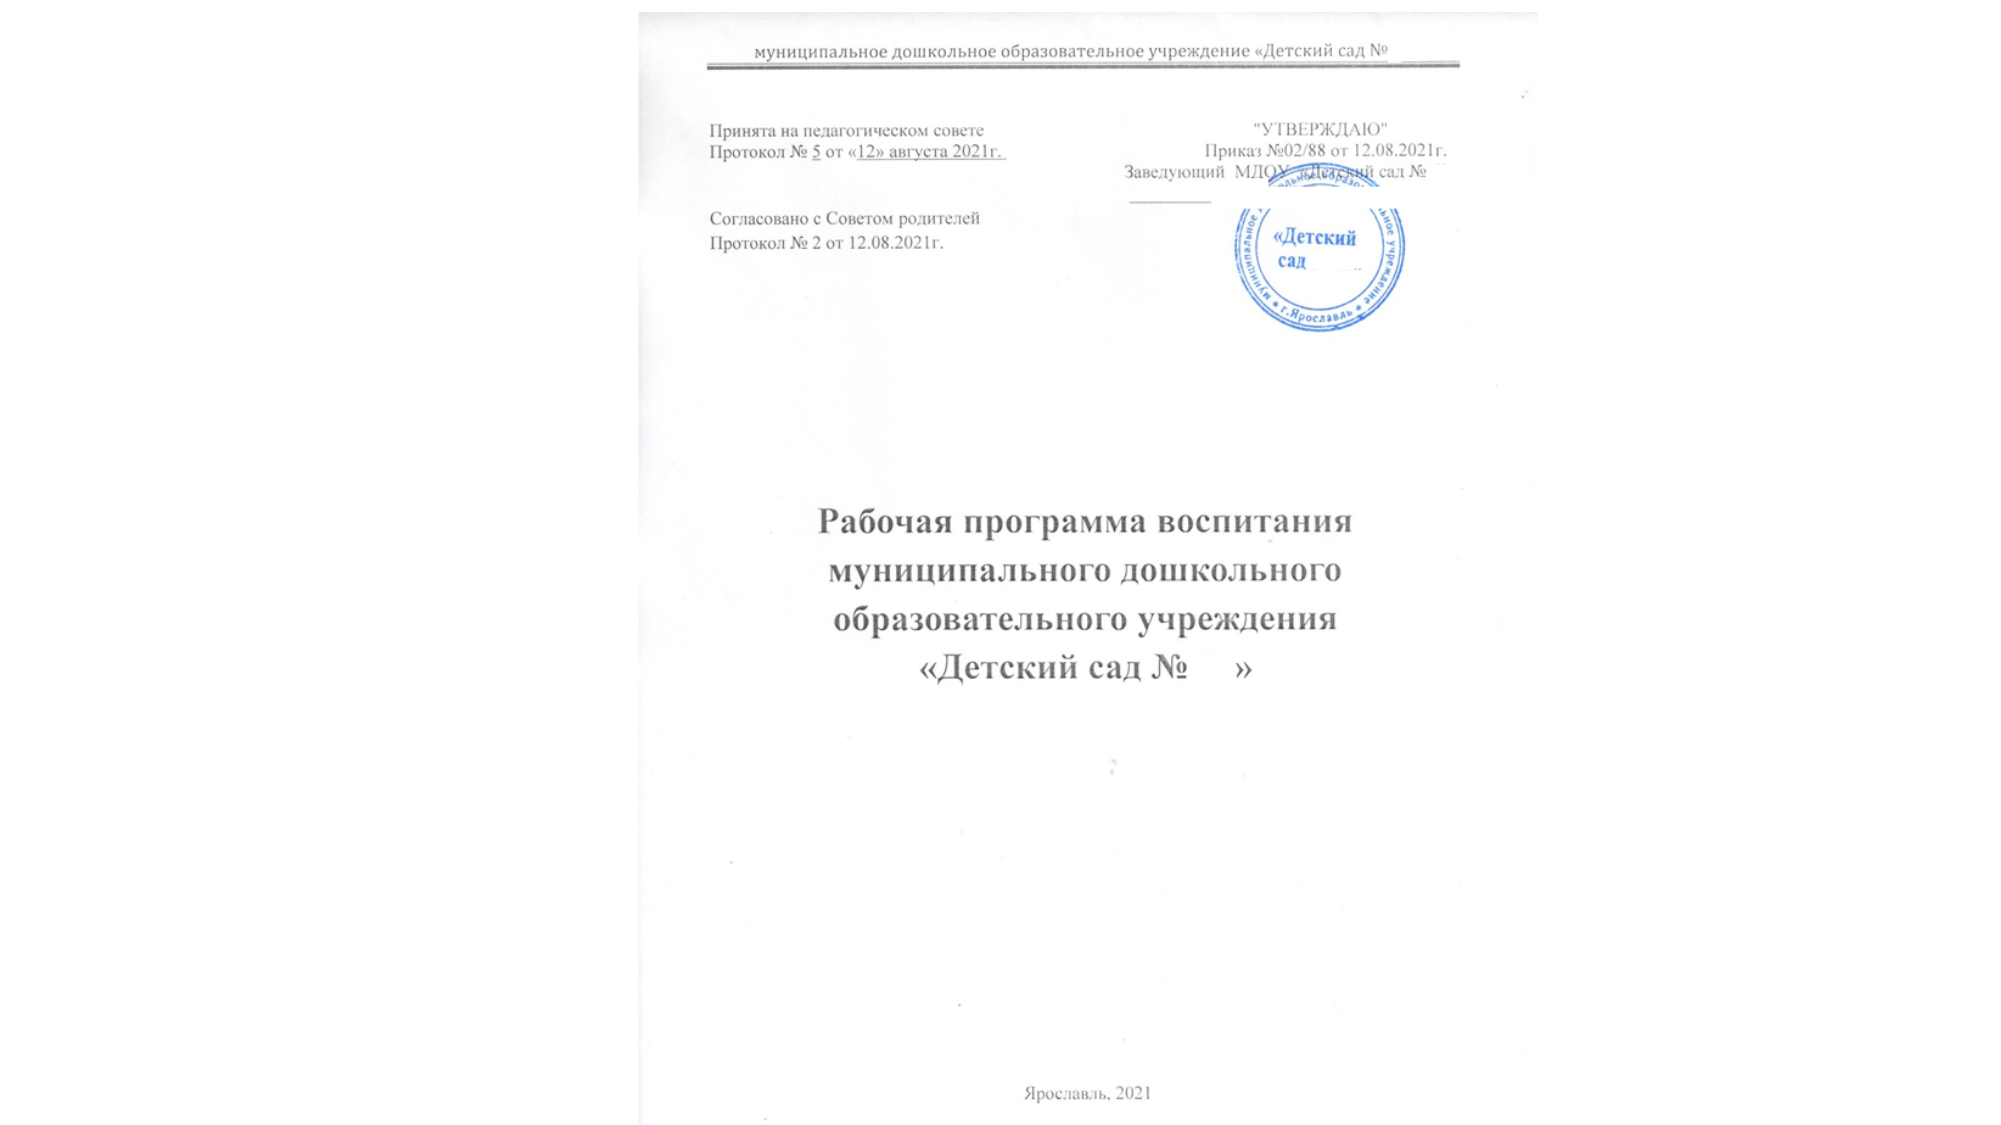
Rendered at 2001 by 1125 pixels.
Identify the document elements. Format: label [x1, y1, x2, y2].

picture [632, 12, 1538, 1125]
